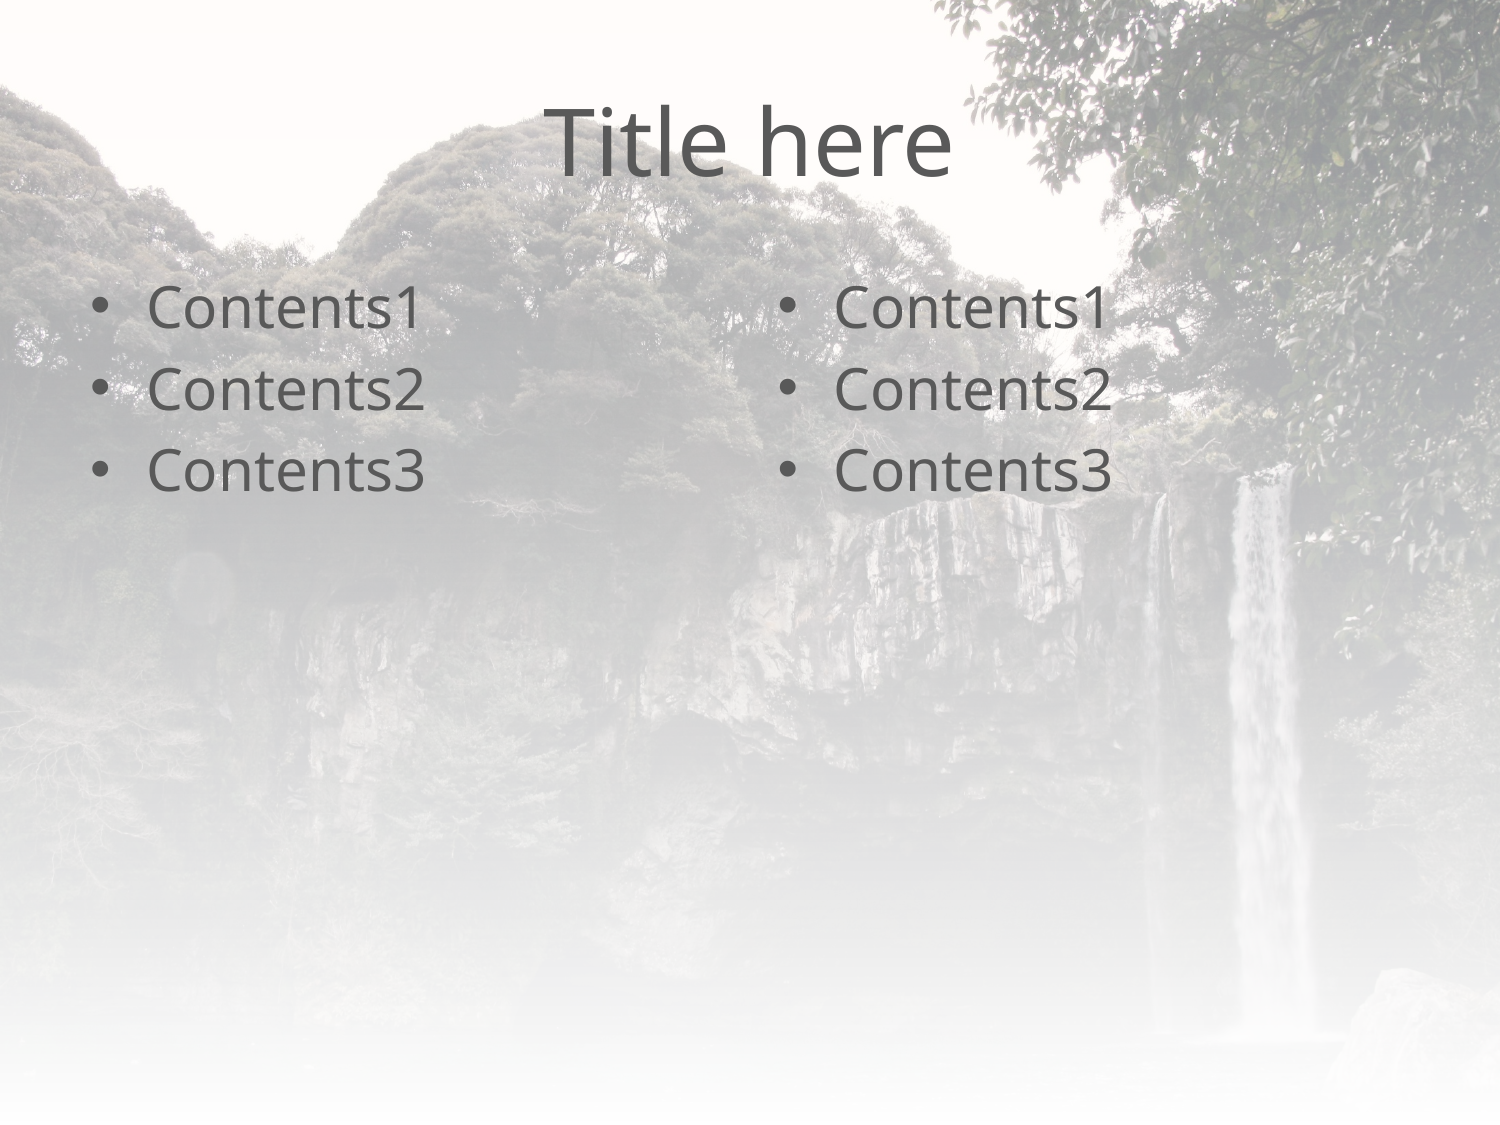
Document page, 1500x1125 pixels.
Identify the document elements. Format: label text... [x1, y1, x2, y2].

text_box [0, 0, 1500, 1125]
title Title here [75, 45, 1425, 233]
list Contents1 Contents2 Contents3 [75, 262, 738, 1005]
list Contents1 Contents2 Contents3 [762, 262, 1425, 1005]
